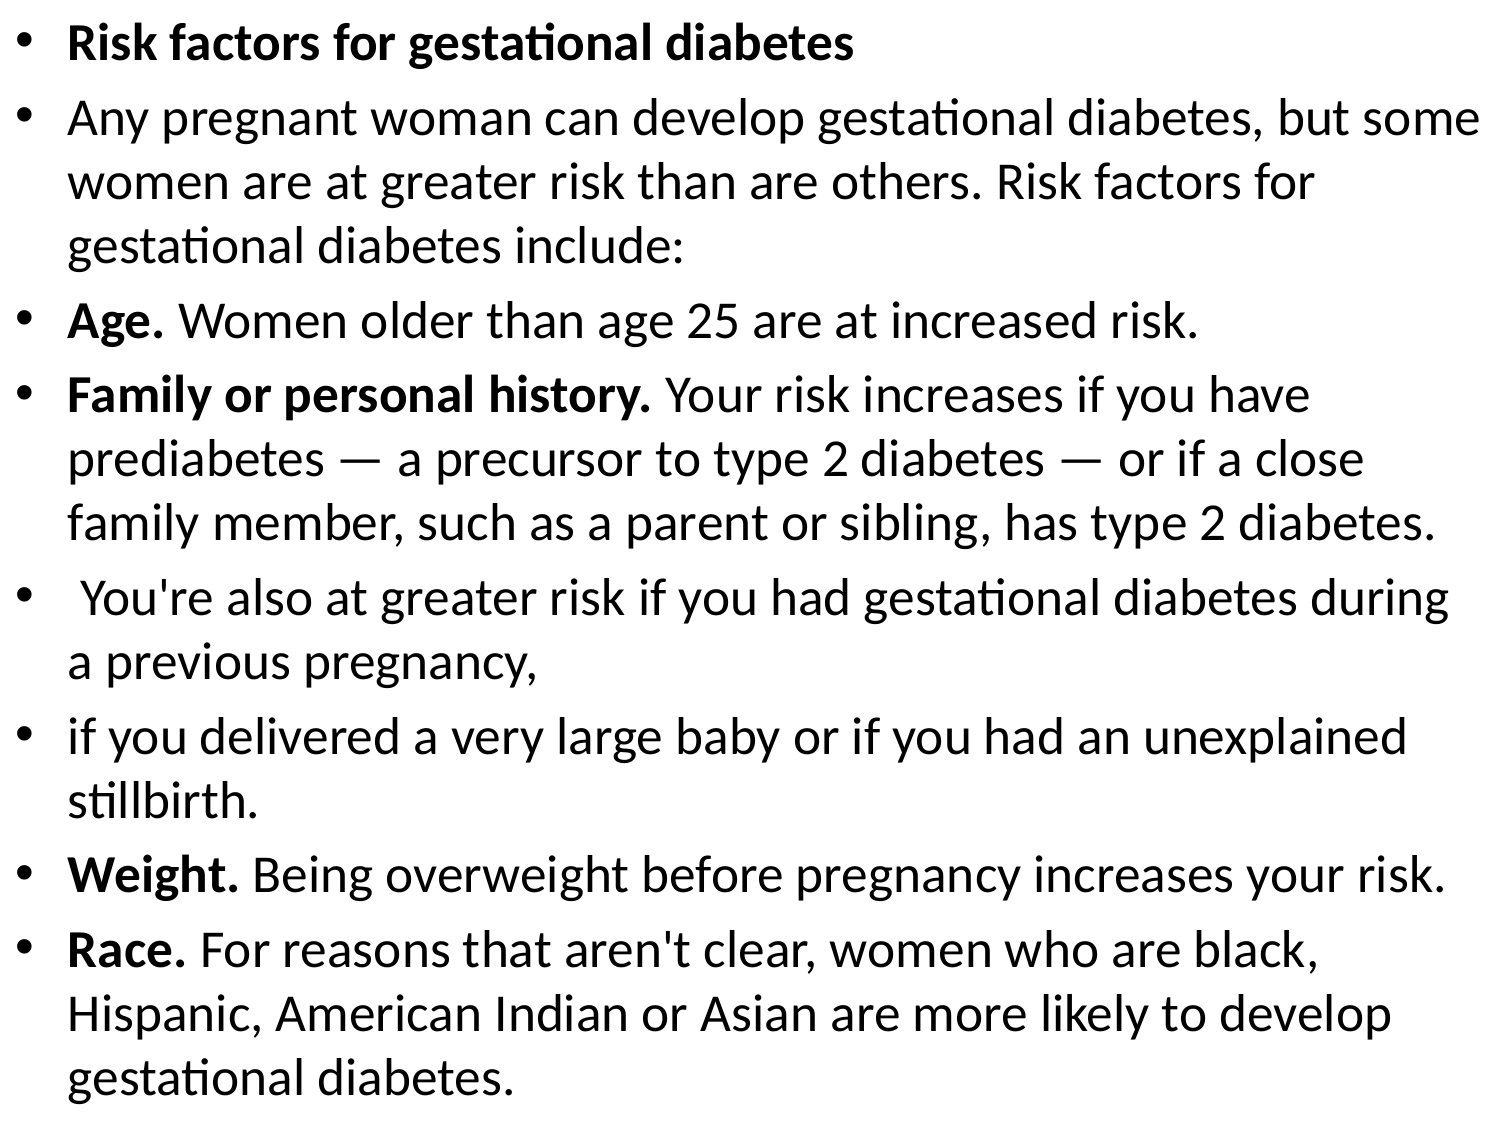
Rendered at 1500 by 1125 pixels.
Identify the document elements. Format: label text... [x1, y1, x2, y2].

list Risk factors for gestational diabetes Any pregnant woman can develop gestational diabetes, but some women are at greater risk than are others. Risk factors for gestational diabetes include: Age. Women older than age 25 are at increased risk. Family or personal history. Your risk increases if you have prediabetes — a precursor to type 2 diabetes — or if a close family member, such as a parent or sibling, has type 2 diabetes. You're also at greater risk if you had gestational diabetes during a previous pregnancy, if you delivered a very large baby or if you had an unexplained stillbirth. Weight. Being overweight before pregnancy increases your risk. Race. For reasons that aren't clear, women who are black, Hispanic, American Indian or Asian are more likely to develop gestational diabetes. [0, 0, 1500, 1125]
